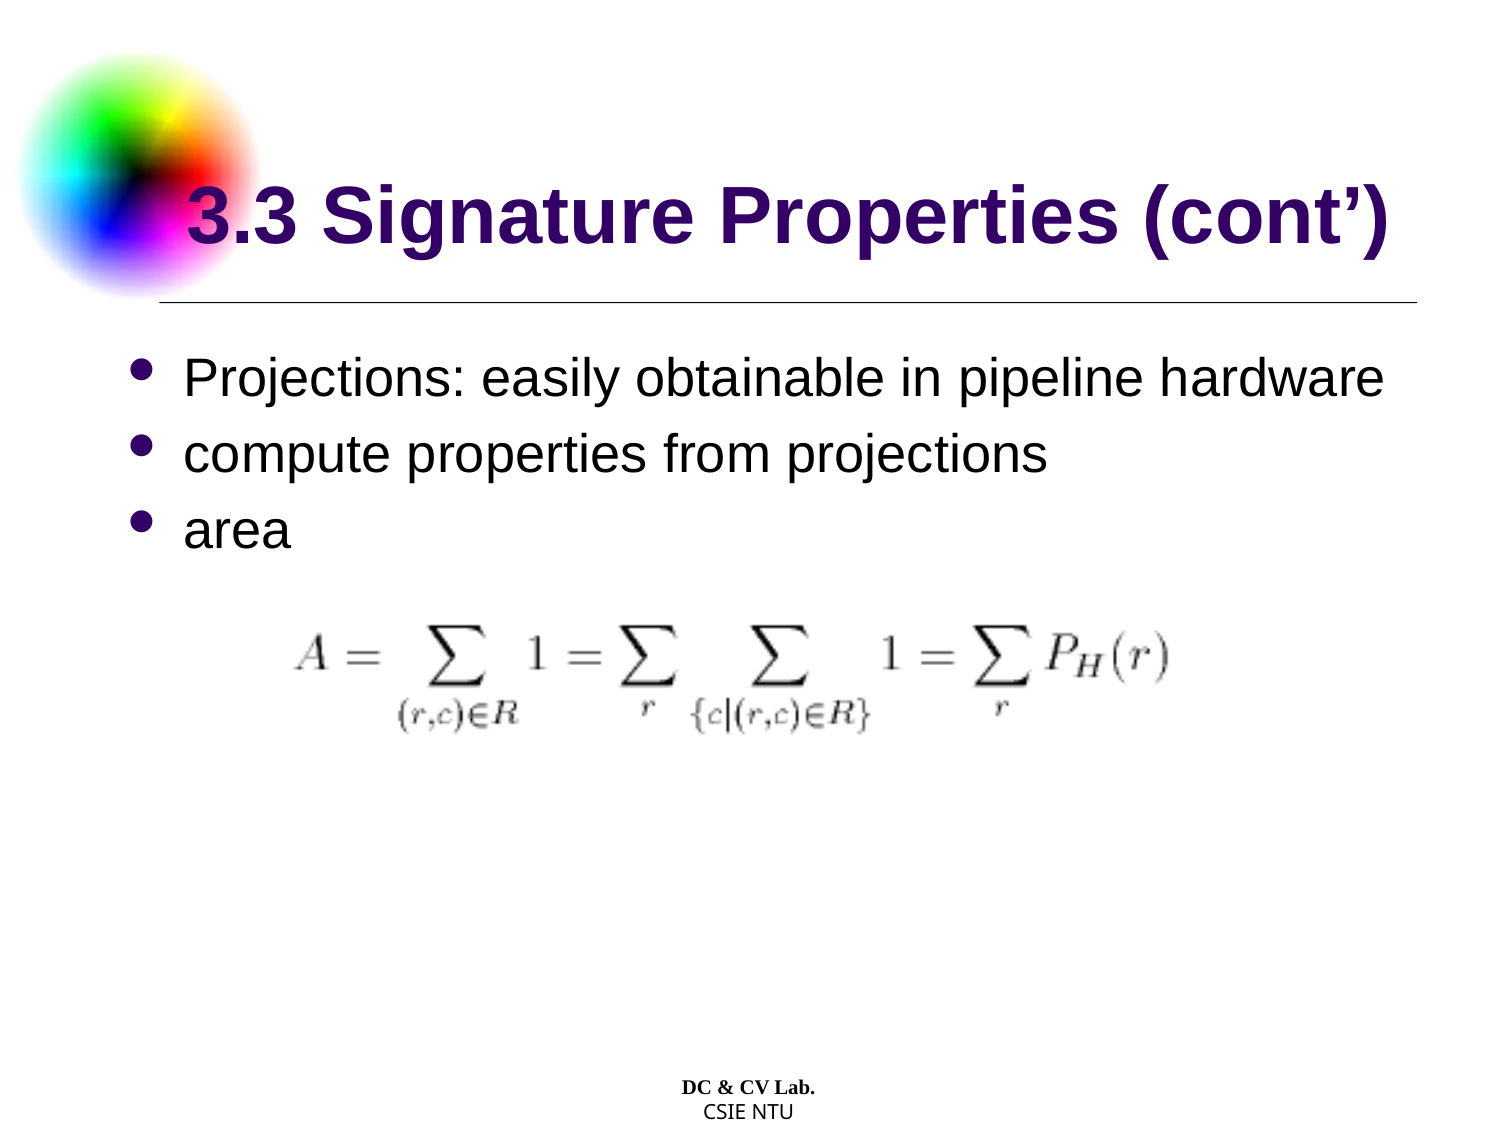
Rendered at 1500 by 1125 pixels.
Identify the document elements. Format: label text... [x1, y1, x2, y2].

footer DC & CV Lab. CSIE NTU [511, 1066, 987, 1125]
title 3.3 Signature Properties (cont’) [171, 54, 1500, 268]
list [289, 621, 1176, 740]
list Projections: easily obtainable in pipeline hardware compute properties from projections area [112, 334, 1412, 1059]
picture [0, 42, 272, 318]
